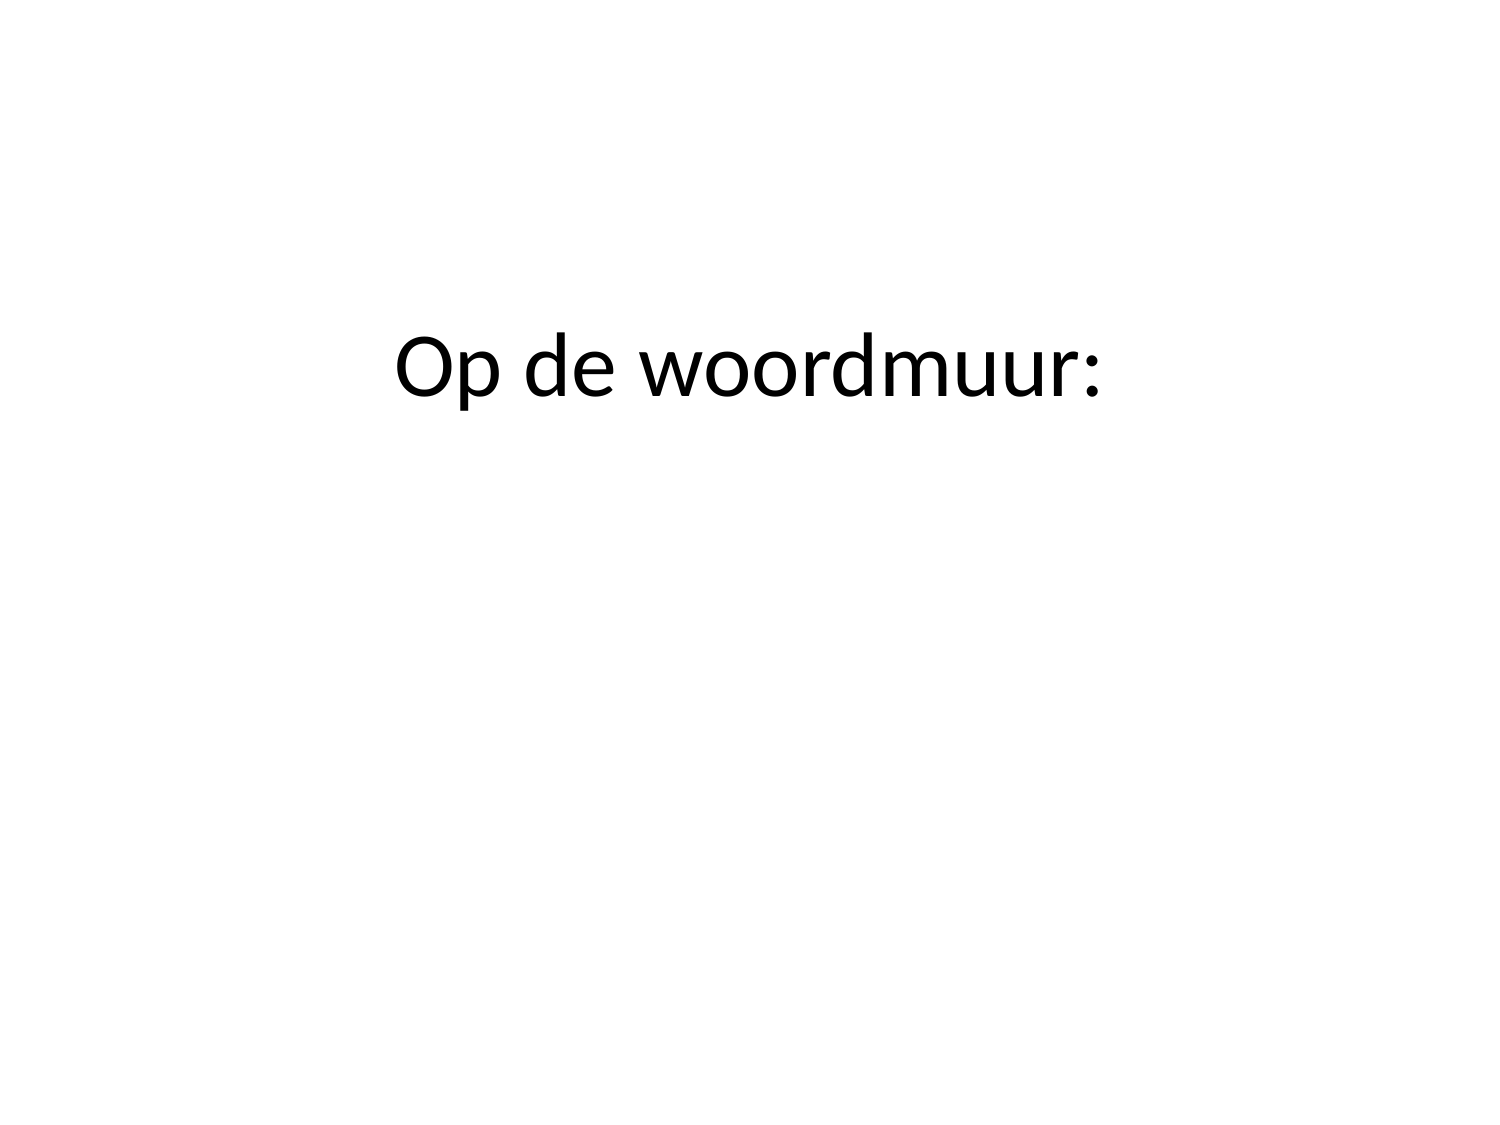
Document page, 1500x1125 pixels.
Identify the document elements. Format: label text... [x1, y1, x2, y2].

title Op de woordmuur: [75, 45, 1425, 1000]
